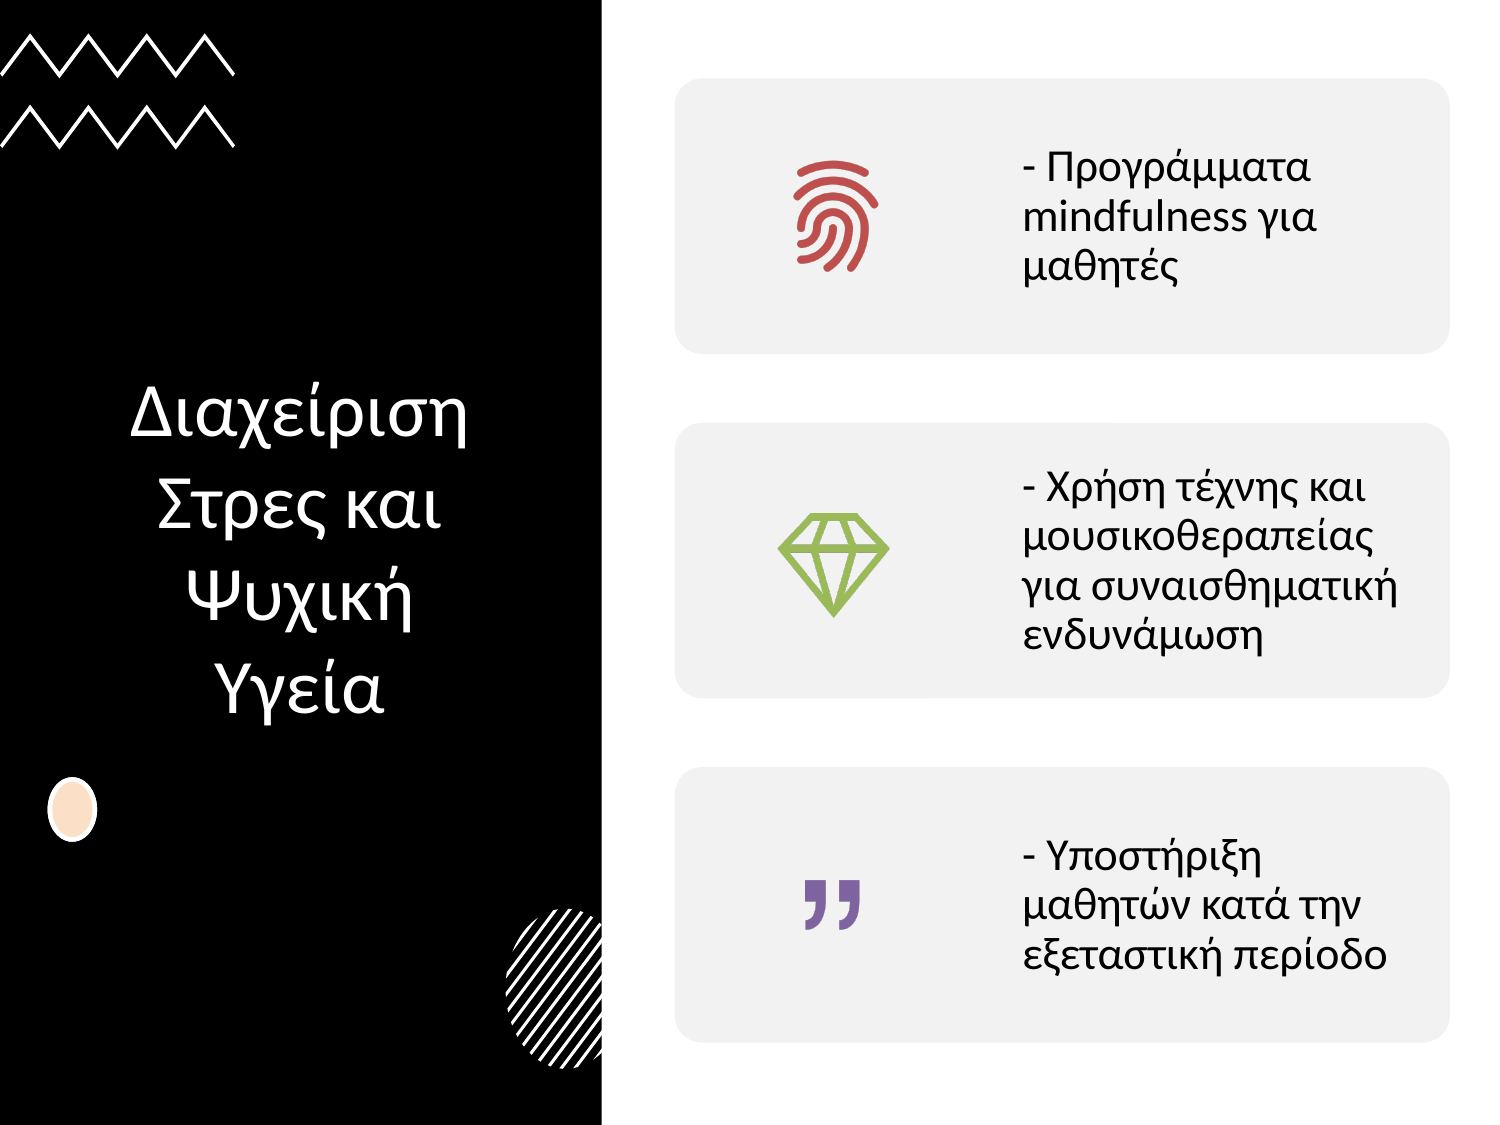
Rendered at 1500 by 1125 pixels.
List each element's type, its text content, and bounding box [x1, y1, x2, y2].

text_box [604, 0, 1500, 1125]
text_box [0, 0, 604, 1125]
text_box [47, 777, 97, 842]
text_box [505, 908, 626, 1069]
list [674, 78, 1451, 1043]
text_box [0, 33, 236, 150]
title Διαχείριση Στρες και Ψυχική Υγεία [103, 196, 497, 892]
